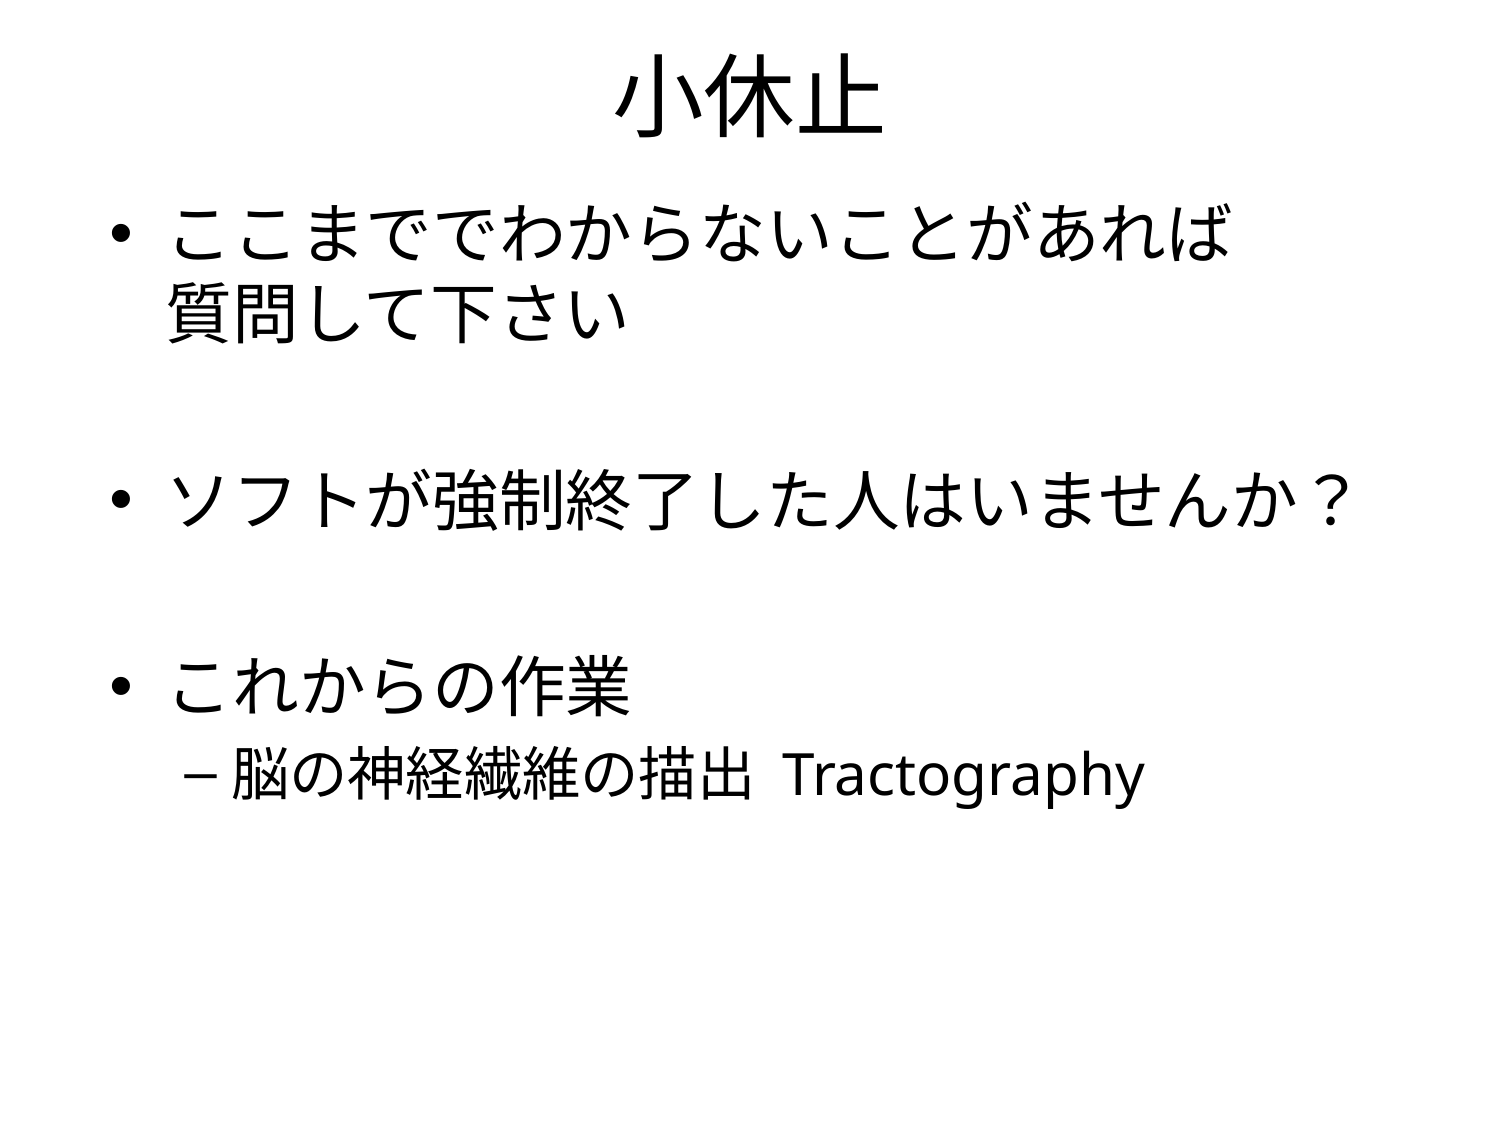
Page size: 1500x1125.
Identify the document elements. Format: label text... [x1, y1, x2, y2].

list ここまででわからないことがあれば 質問して下さい ソフトが強制終了した人はいませんか？ これからの作業 脳の神経繊維の描出 Tractography [94, 184, 1406, 1084]
title 小休止 [75, 0, 1425, 188]
